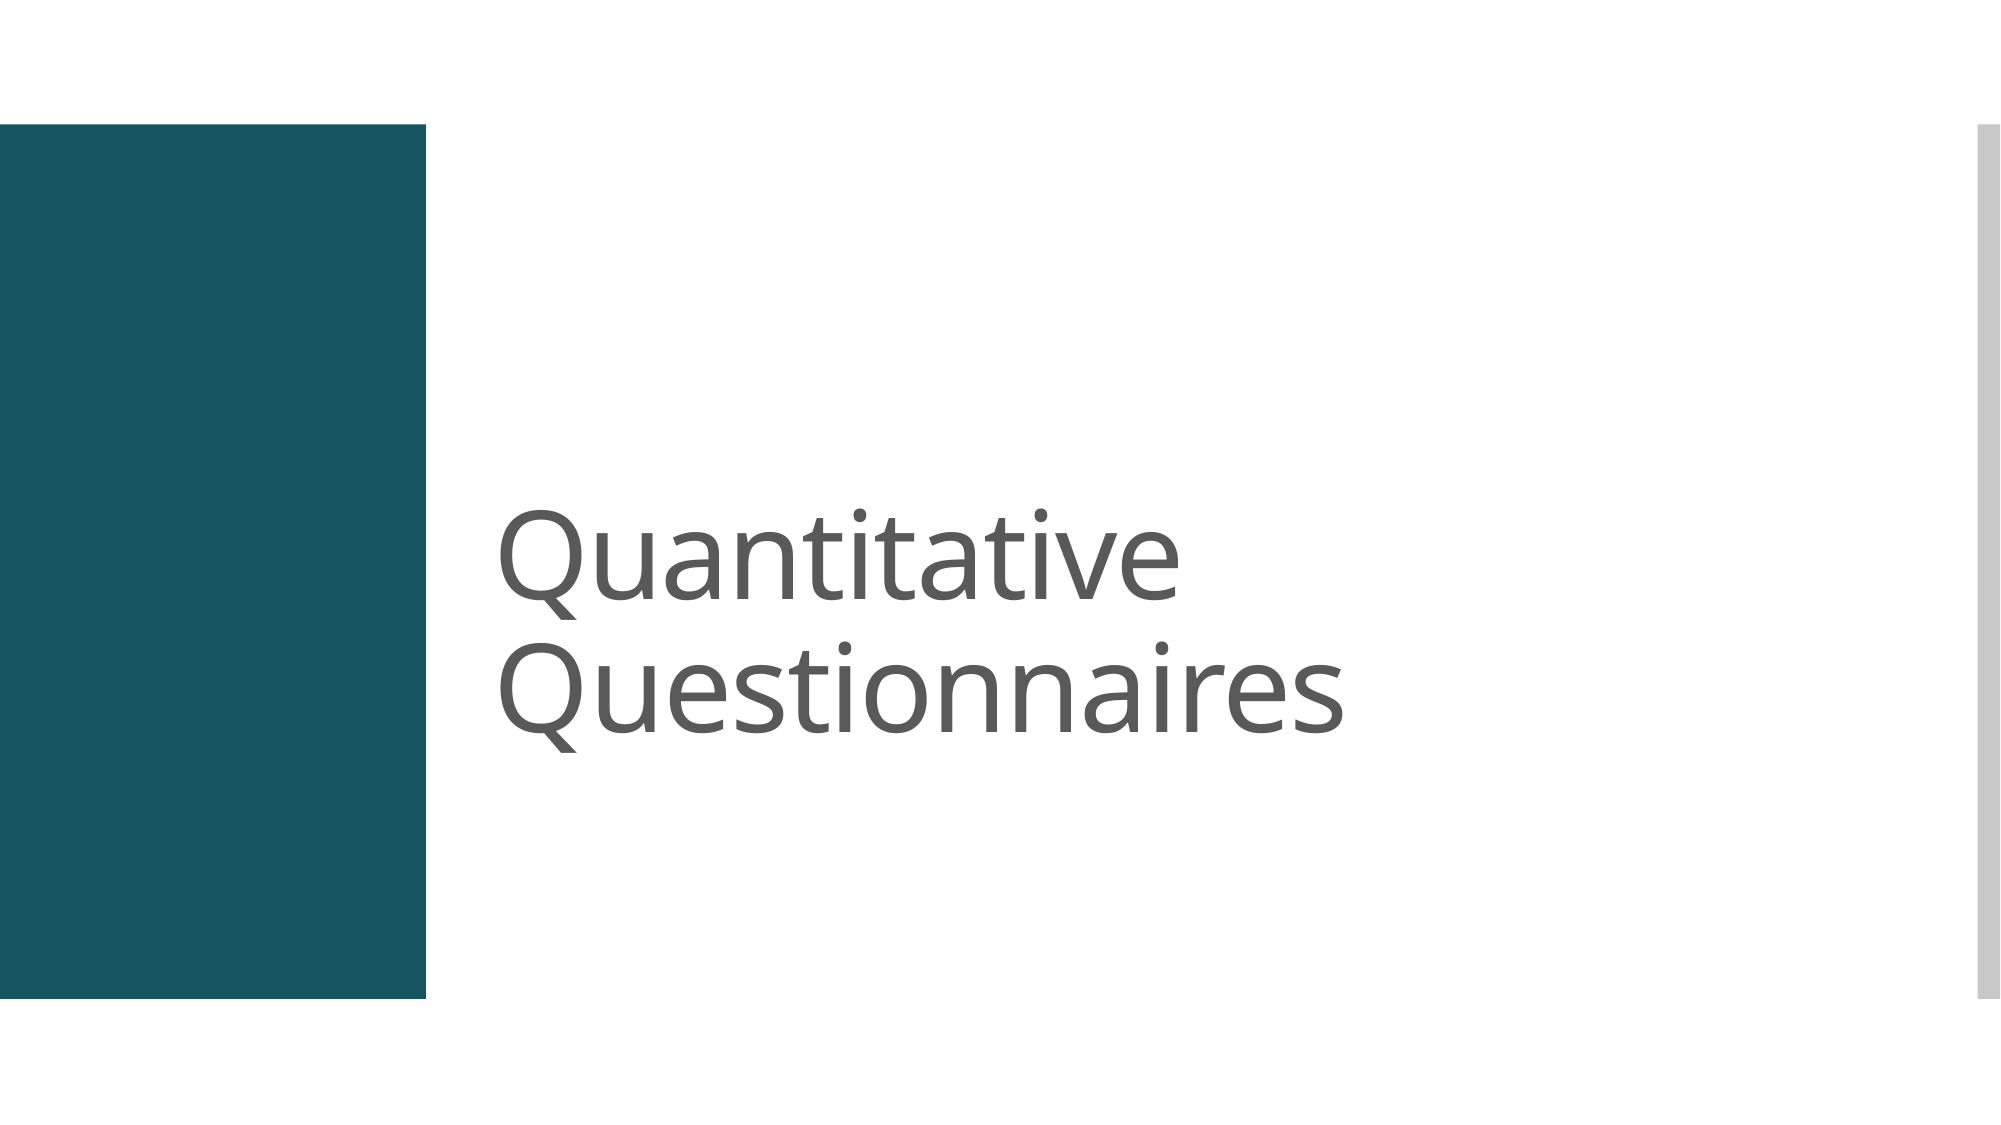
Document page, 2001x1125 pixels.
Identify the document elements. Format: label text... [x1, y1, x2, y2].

title Quantitative Questionnaires [493, 225, 1693, 759]
